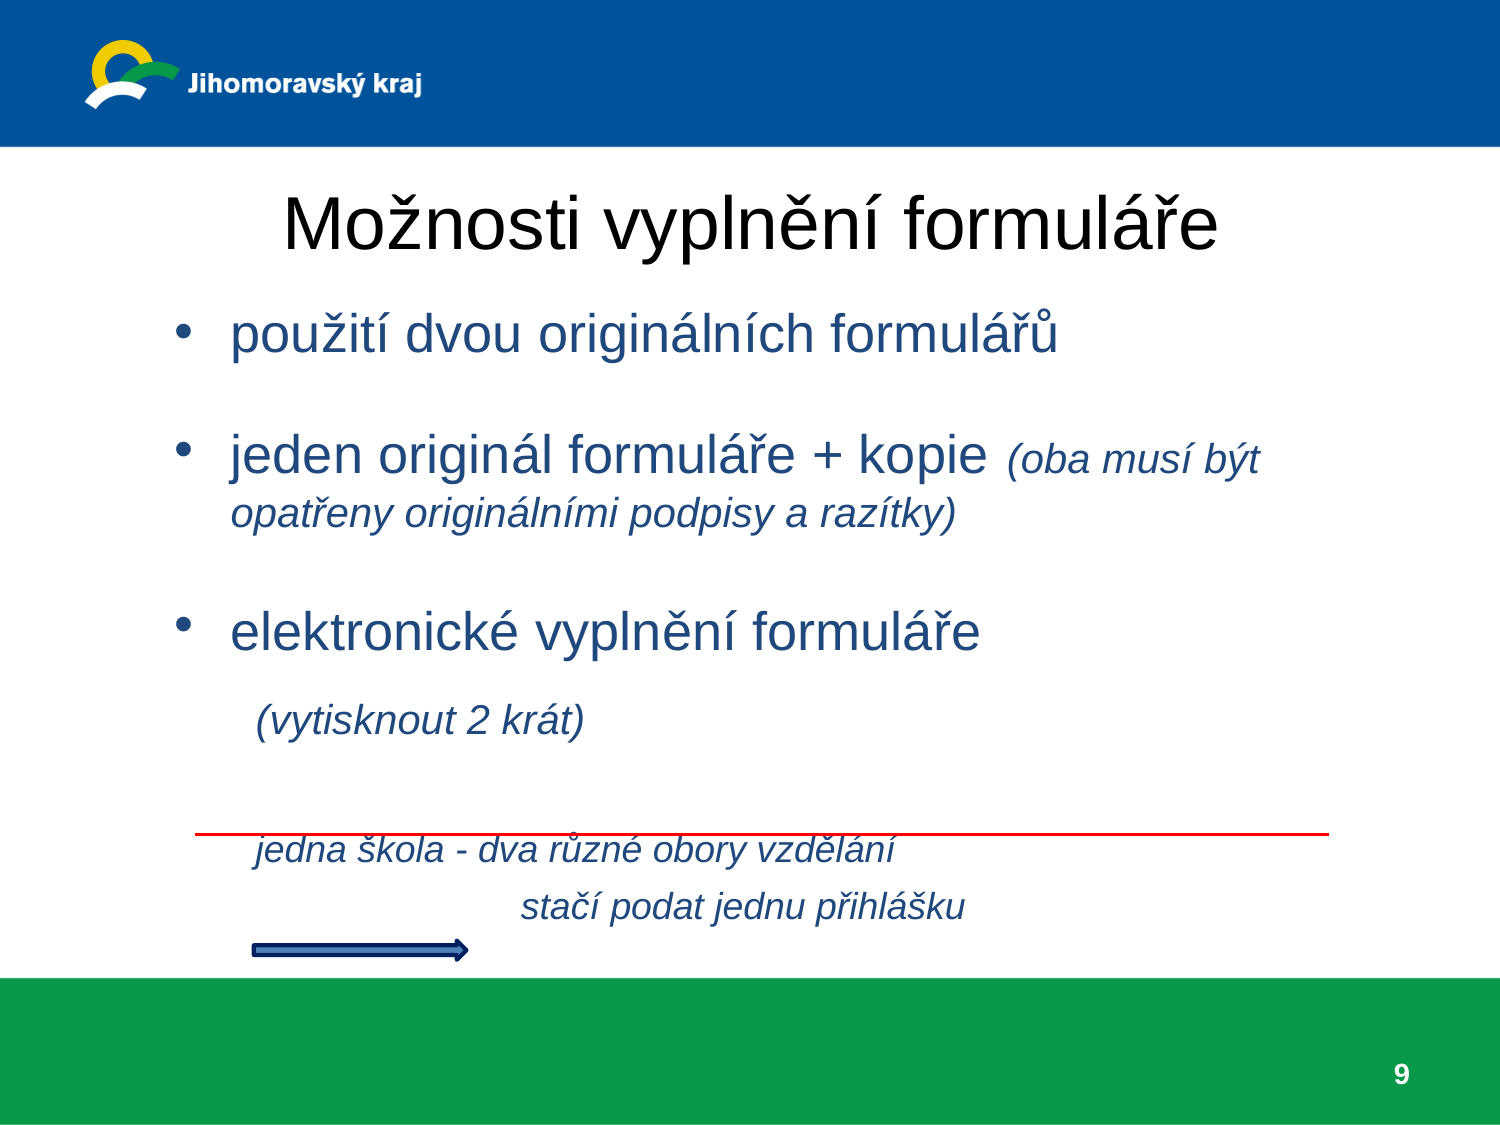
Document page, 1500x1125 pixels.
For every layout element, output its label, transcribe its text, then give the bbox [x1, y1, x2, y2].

text_box [251, 938, 469, 962]
list použití dvou originálních formulářů jeden originál formuláře + kopie (oba musí být opatřeny originálními podpisy a razítky) elektronické vyplnění formuláře (vytisknout 2 krát) jedna škola - dva různé obory vzdělání stačí podat jednu přihlášku [159, 290, 1365, 1024]
title Možnosti vyplnění formuláře [76, 125, 1427, 314]
slide_number 9 [1074, 1042, 1425, 1103]
picture [0, 0, 1500, 1125]
